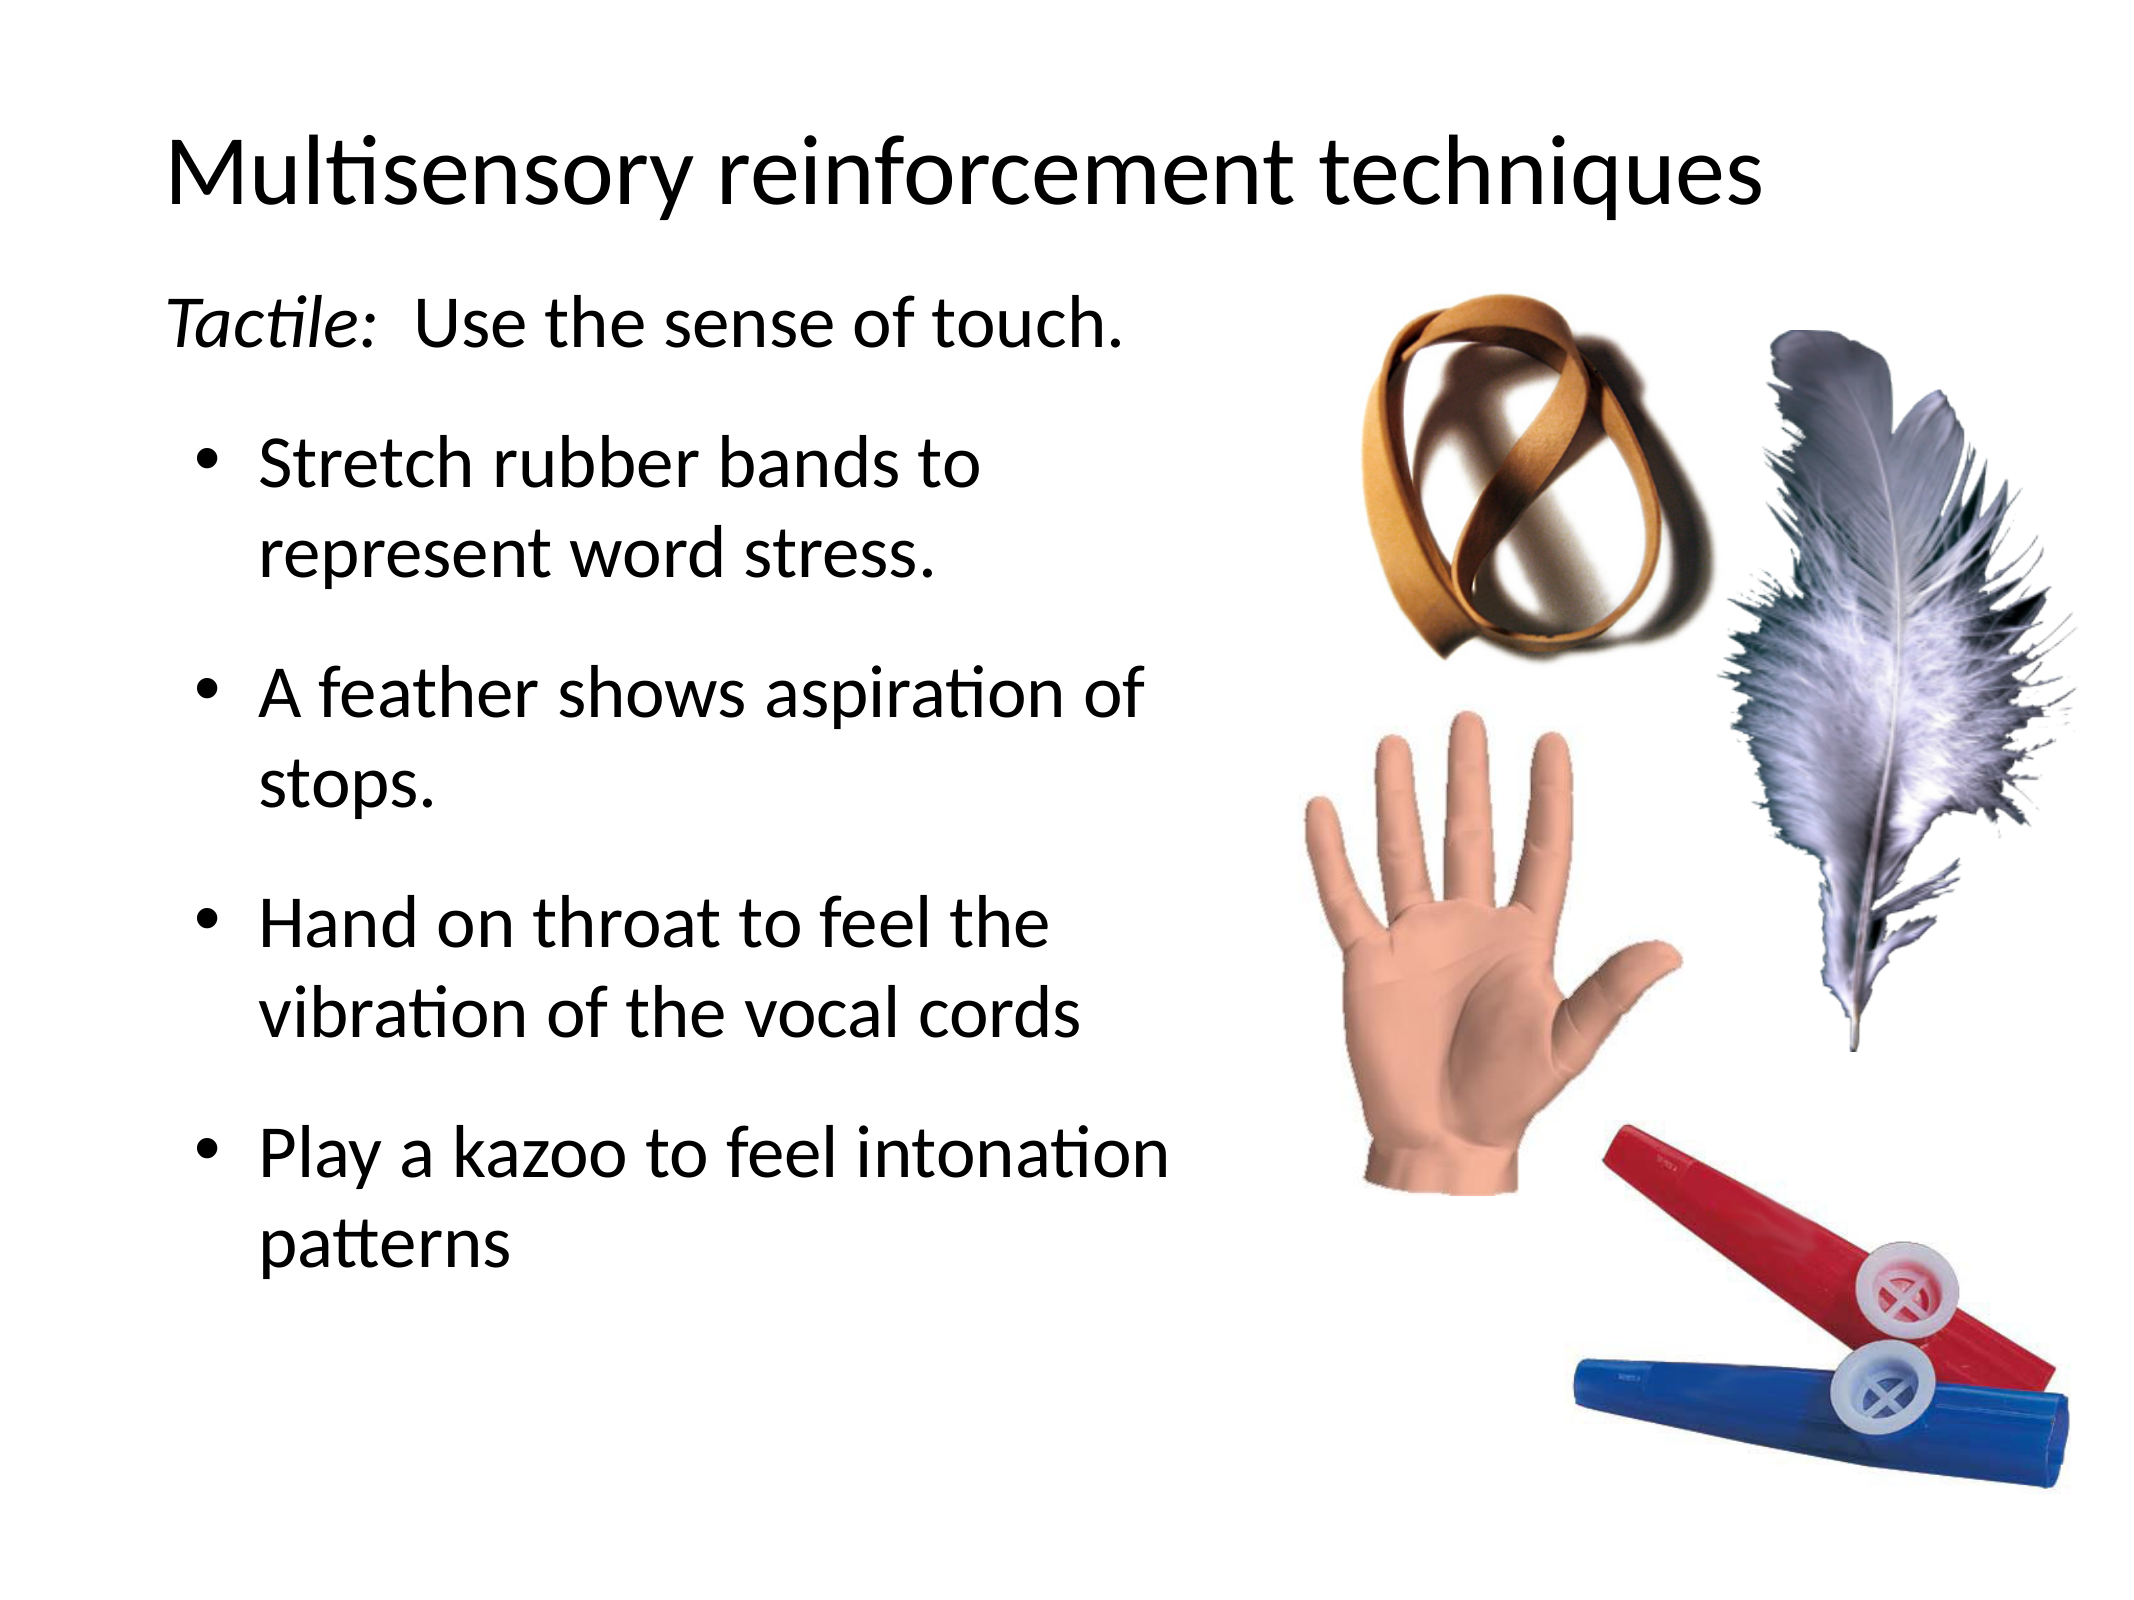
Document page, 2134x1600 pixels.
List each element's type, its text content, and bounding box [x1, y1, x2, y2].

picture [1253, 192, 2078, 1494]
text_box Tactile: Use the sense of touch. Stretch rubber bands to represent word stress. A feather shows aspiration of stops. Hand on throat to feel the vibration of the vocal cords Play a kazoo to feel intonation patterns [164, 272, 1227, 1415]
text_box Multisensory reinforcement techniques [164, 104, 1900, 273]
